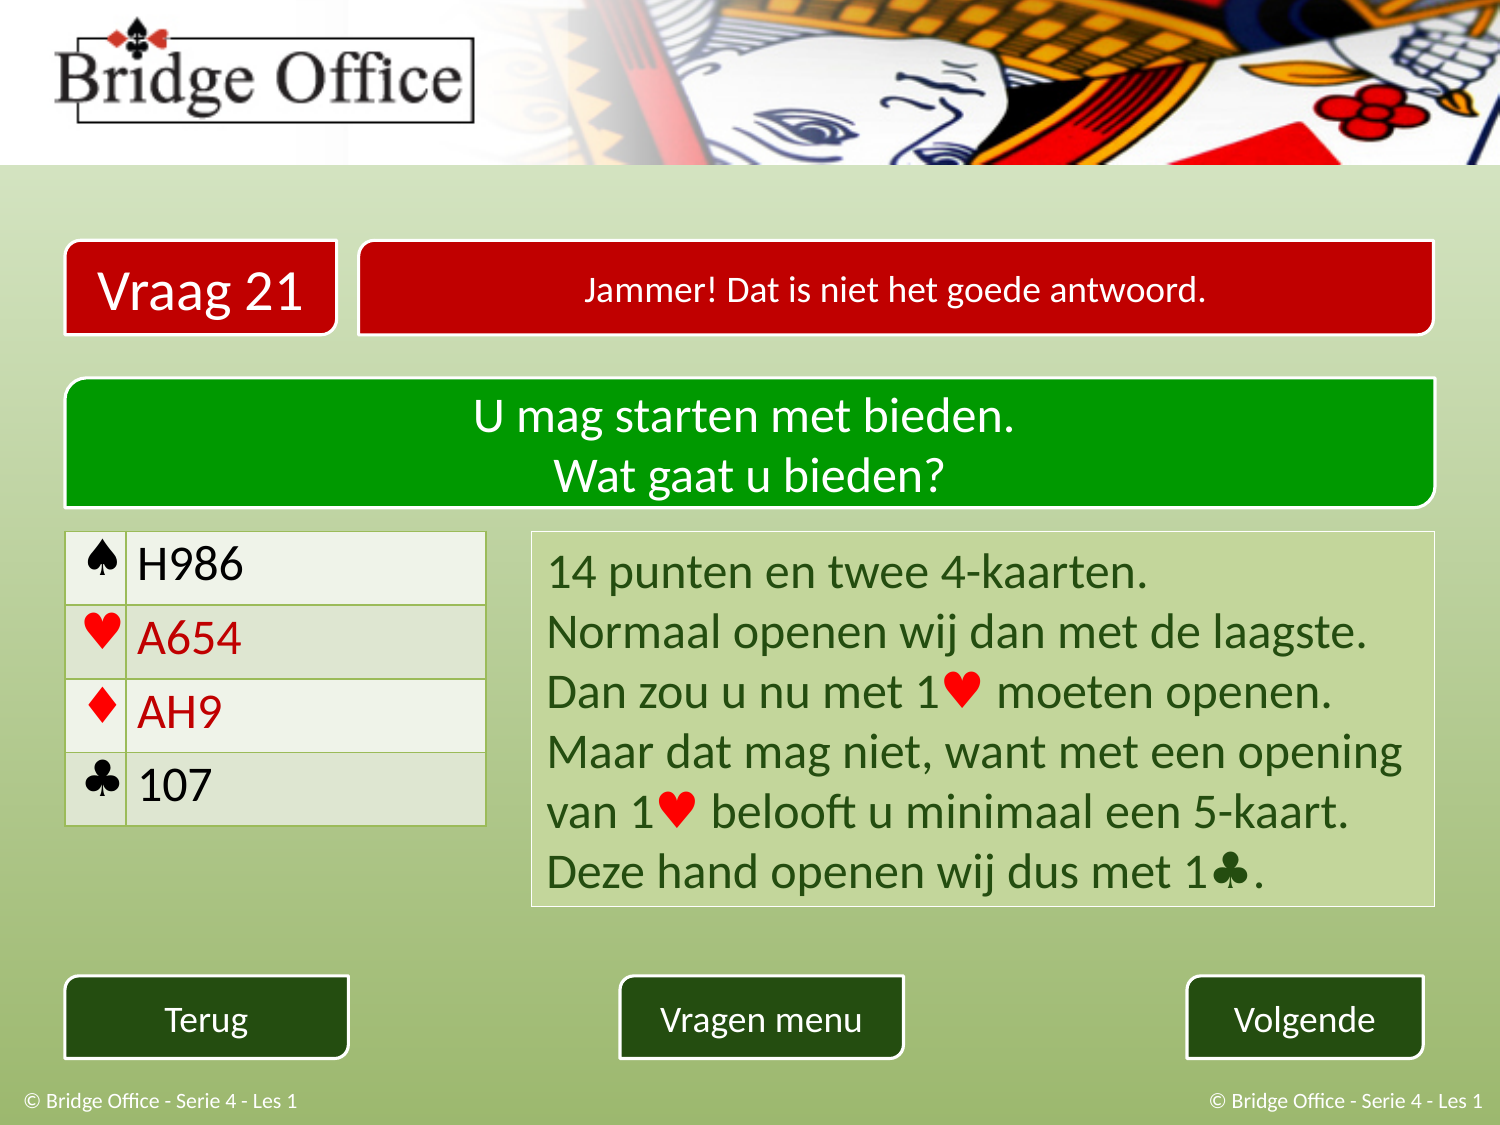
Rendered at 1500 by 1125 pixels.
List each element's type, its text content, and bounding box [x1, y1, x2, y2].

table_cell ♥ [66, 606, 125, 678]
text_box © Bridge Office - Serie 4 - Les 1 [1147, 1079, 1498, 1121]
table_header ♠ [66, 532, 125, 604]
text_box 14 punten en twee 4-kaarten. Normaal openen wij dan met de laagste. Dan zou u nu met 1♥ moeten openen. Maar dat mag niet, want met een opening van 1♥ belooft u minimaal een 5-kaart. Deze hand openen wij dus met 1♣. [531, 531, 1435, 907]
text_box Terug [63, 974, 350, 1061]
text_box © Bridge Office - Serie 4 - Les 1 [8, 1079, 393, 1121]
table_cell ♦ [66, 680, 125, 752]
table_cell AH9 [127, 680, 485, 752]
table_cell A654 [127, 606, 485, 678]
text_box U mag starten met bieden. Wat gaat u bieden? [63, 376, 1437, 510]
text_box Volgende [1185, 974, 1425, 1061]
table_cell 107 [127, 753, 485, 825]
table_cell ♣ [66, 753, 125, 825]
text_box Jammer! Dat is niet het goede antwoord. [357, 238, 1436, 337]
text_box Vragen menu [618, 974, 906, 1061]
text_box Vraag 21 [63, 238, 339, 337]
table_header H986 [127, 532, 485, 604]
picture [0, 0, 1500, 166]
